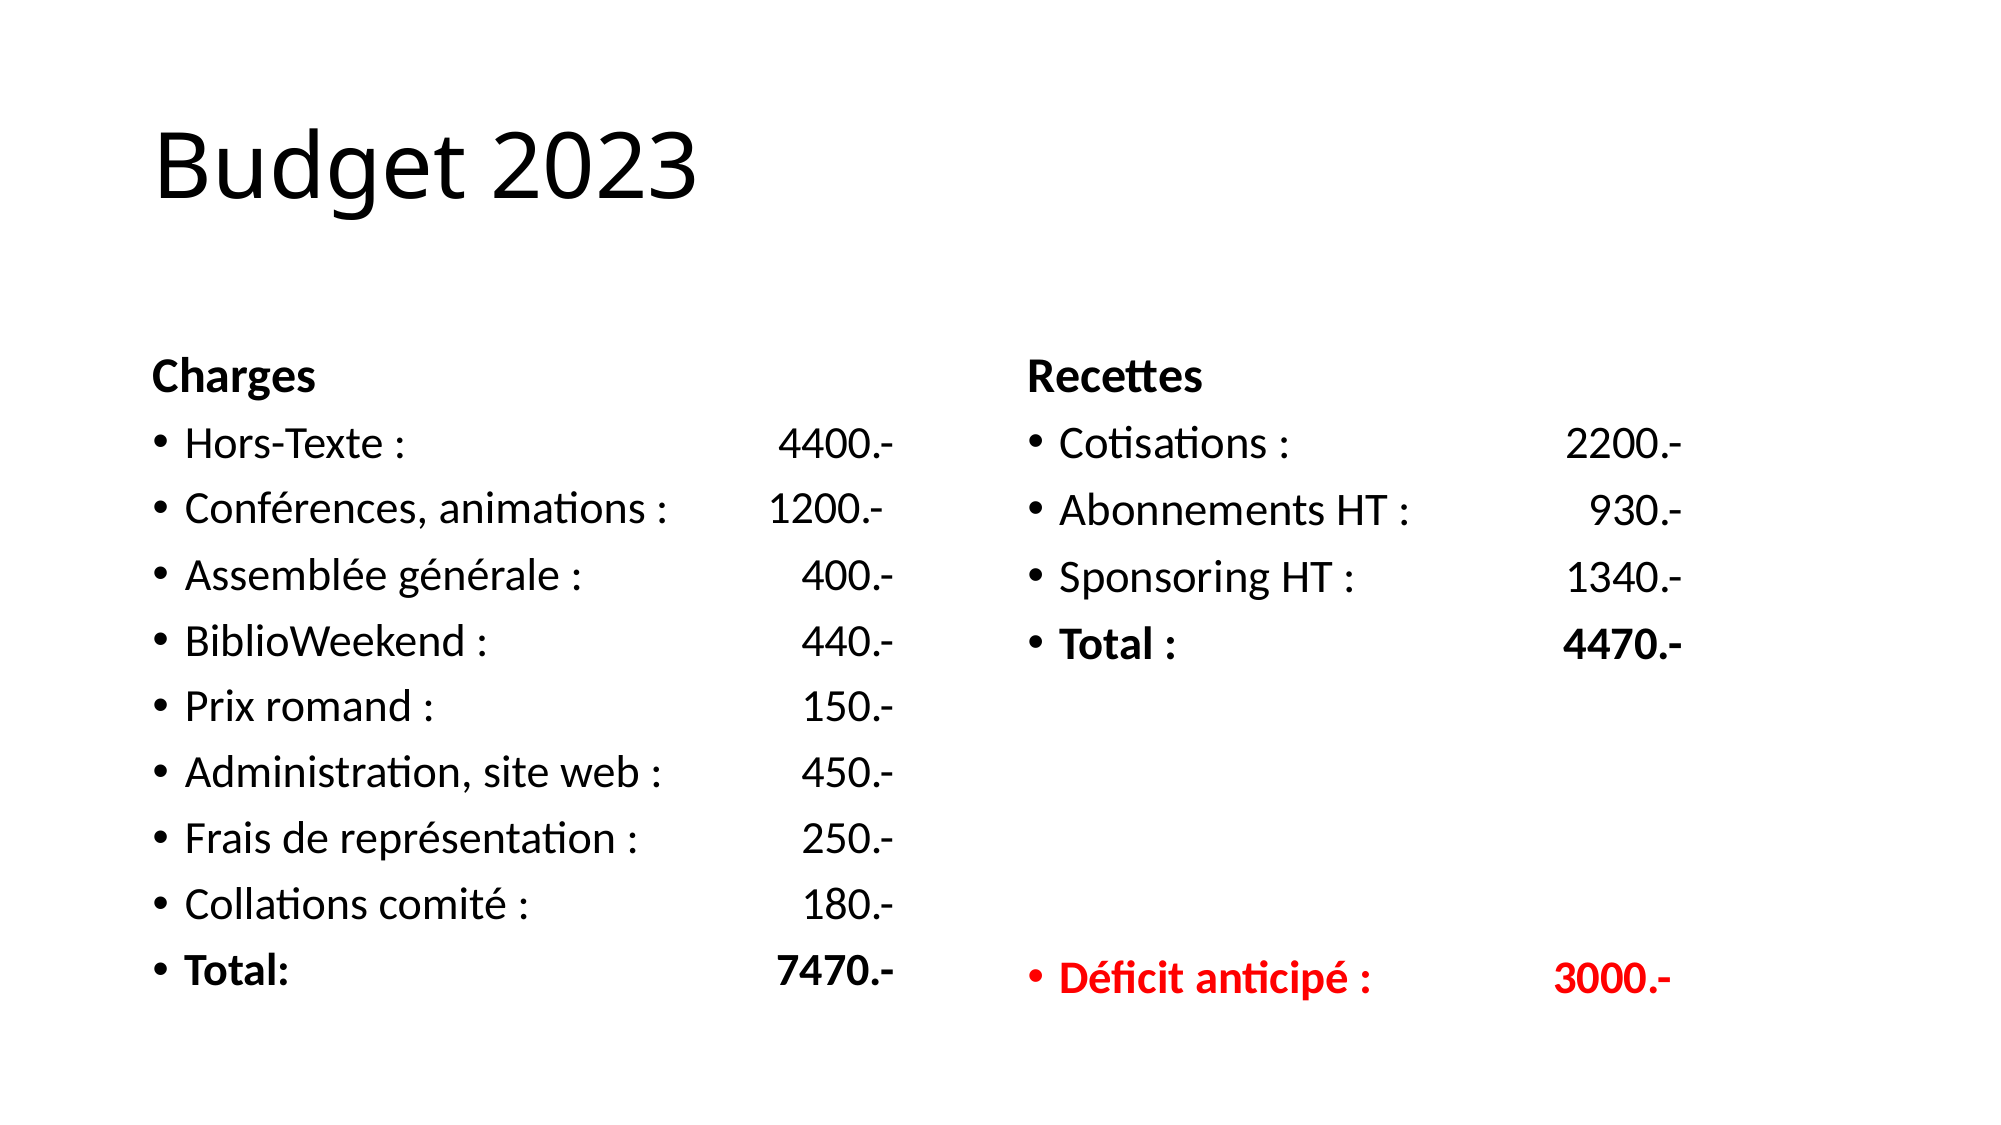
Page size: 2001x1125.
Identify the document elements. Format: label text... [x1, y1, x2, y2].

list Charges [137, 275, 984, 410]
list Cotisations : 2200.- Abonnements HT : 930.- Sponsoring HT : 1340.- Total : 4470.- Déficit anticipé : 3000.- [1012, 410, 1863, 1016]
title Budget 2023 [137, 59, 1863, 278]
list Recettes [1012, 275, 1863, 410]
list Hors-Texte : 4400.- Conférences, animations : 1200.- Assemblée générale : 400.- BiblioWeekend : 440.- Prix romand : 150.- Administration, site web : 450.- Frais de représentation : 250.- Collations comité : 180.- Total: 7470.- [137, 410, 984, 1016]
